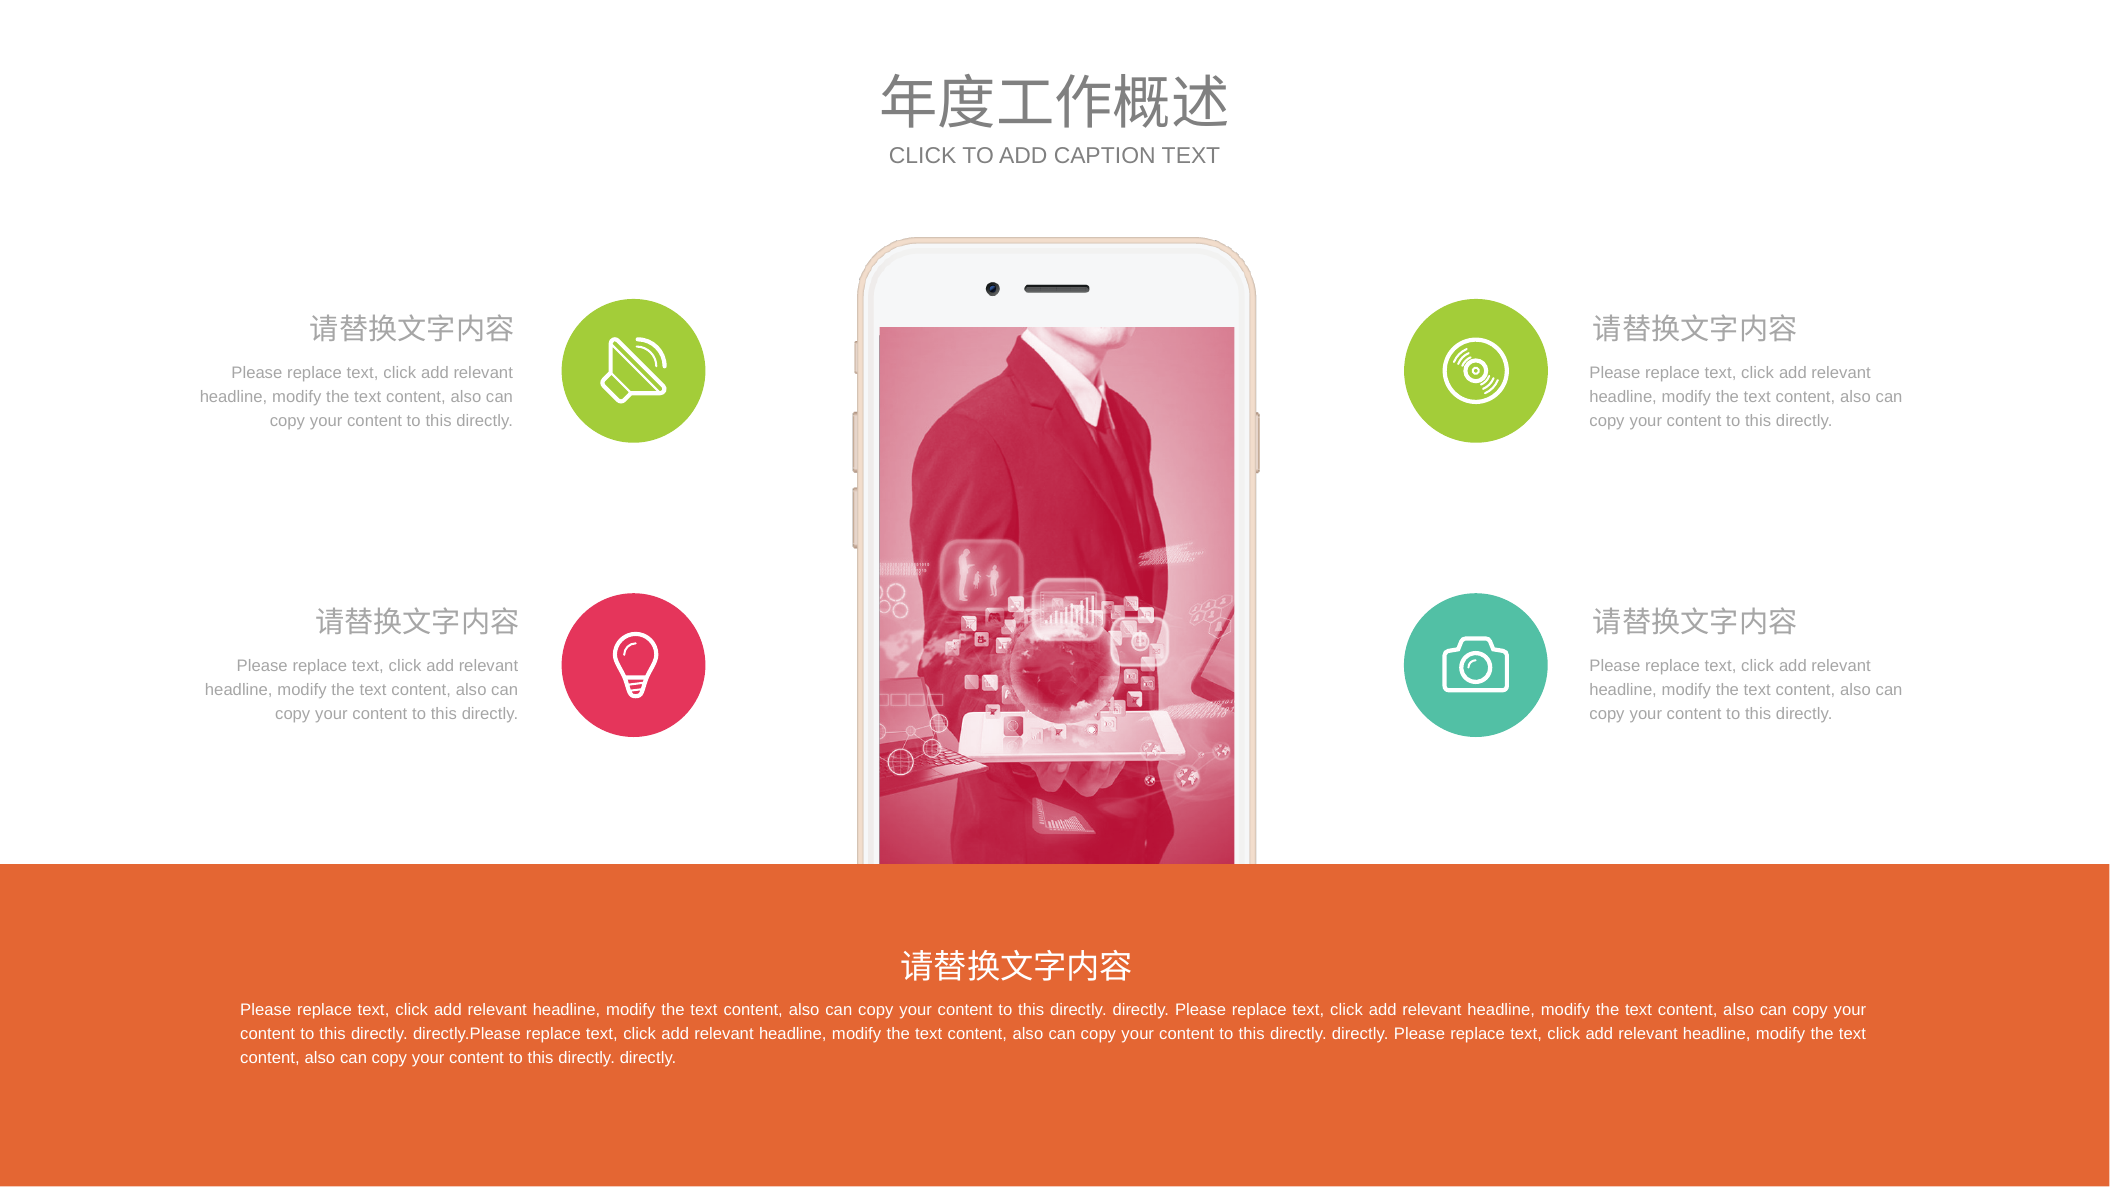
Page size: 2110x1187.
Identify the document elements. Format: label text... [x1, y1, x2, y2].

text_box 请替换文字内容 [236, 303, 515, 346]
text_box 请替换文字内容 [1593, 303, 1872, 346]
text_box 请替换文字内容 [241, 596, 520, 639]
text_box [1403, 593, 1548, 737]
text_box [0, 863, 2110, 1187]
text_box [561, 593, 706, 737]
text_box Please replace text, click add relevant headline, modify the text content, also can copy your content to this directly. [1589, 358, 1935, 430]
text_box Please replace text, click add relevant headline, modify the text content, also can copy your content to this directly. [1589, 651, 1935, 724]
text_box CLICK TO ADD CAPTION TEXT [865, 140, 1245, 168]
text_box Please replace text, click add relevant headline, modify the text content, also can copy your content to this directly. directly. Please replace text, click add relevant headline, modify the text content, also can copy your content to this directly. directly.Please replace text, click add relevant headline, modify the text content, also can copy your content to this directly. directly. Please replace text, click add relevant headline, modify the text content, also can copy your content to this directly. directly. [240, 995, 1869, 1067]
text_box Please replace text, click add relevant headline, modify the text content, also can copy your content to this directly. [168, 358, 514, 430]
text_box 请替换文字内容 [1593, 596, 1872, 639]
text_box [1404, 298, 1548, 443]
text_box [561, 298, 706, 443]
text_box 年度工作概述 [865, 65, 1245, 136]
text_box Please replace text, click add relevant headline, modify the text content, also can copy your content to this directly. [173, 651, 519, 724]
picture [839, 234, 1271, 1060]
